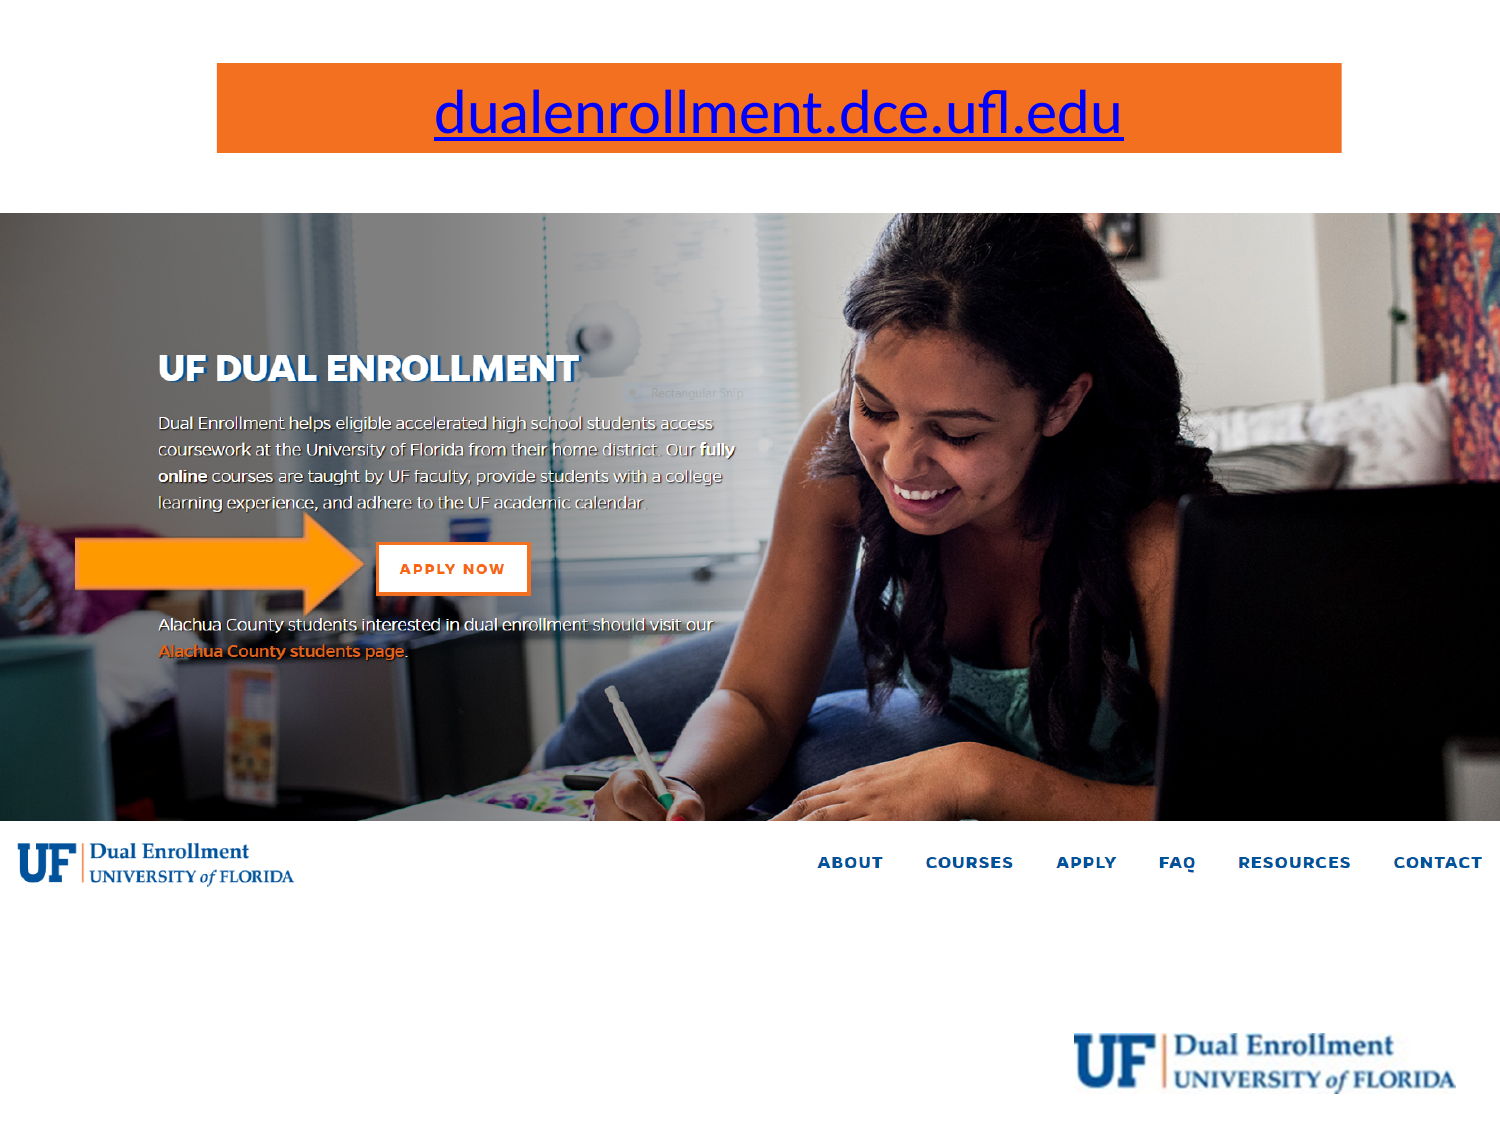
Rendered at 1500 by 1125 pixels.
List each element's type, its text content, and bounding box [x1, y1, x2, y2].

text_box dualenrollment.dce.ufl.edu [216, 63, 1342, 153]
picture [0, 213, 1500, 893]
picture [1074, 1033, 1457, 1094]
